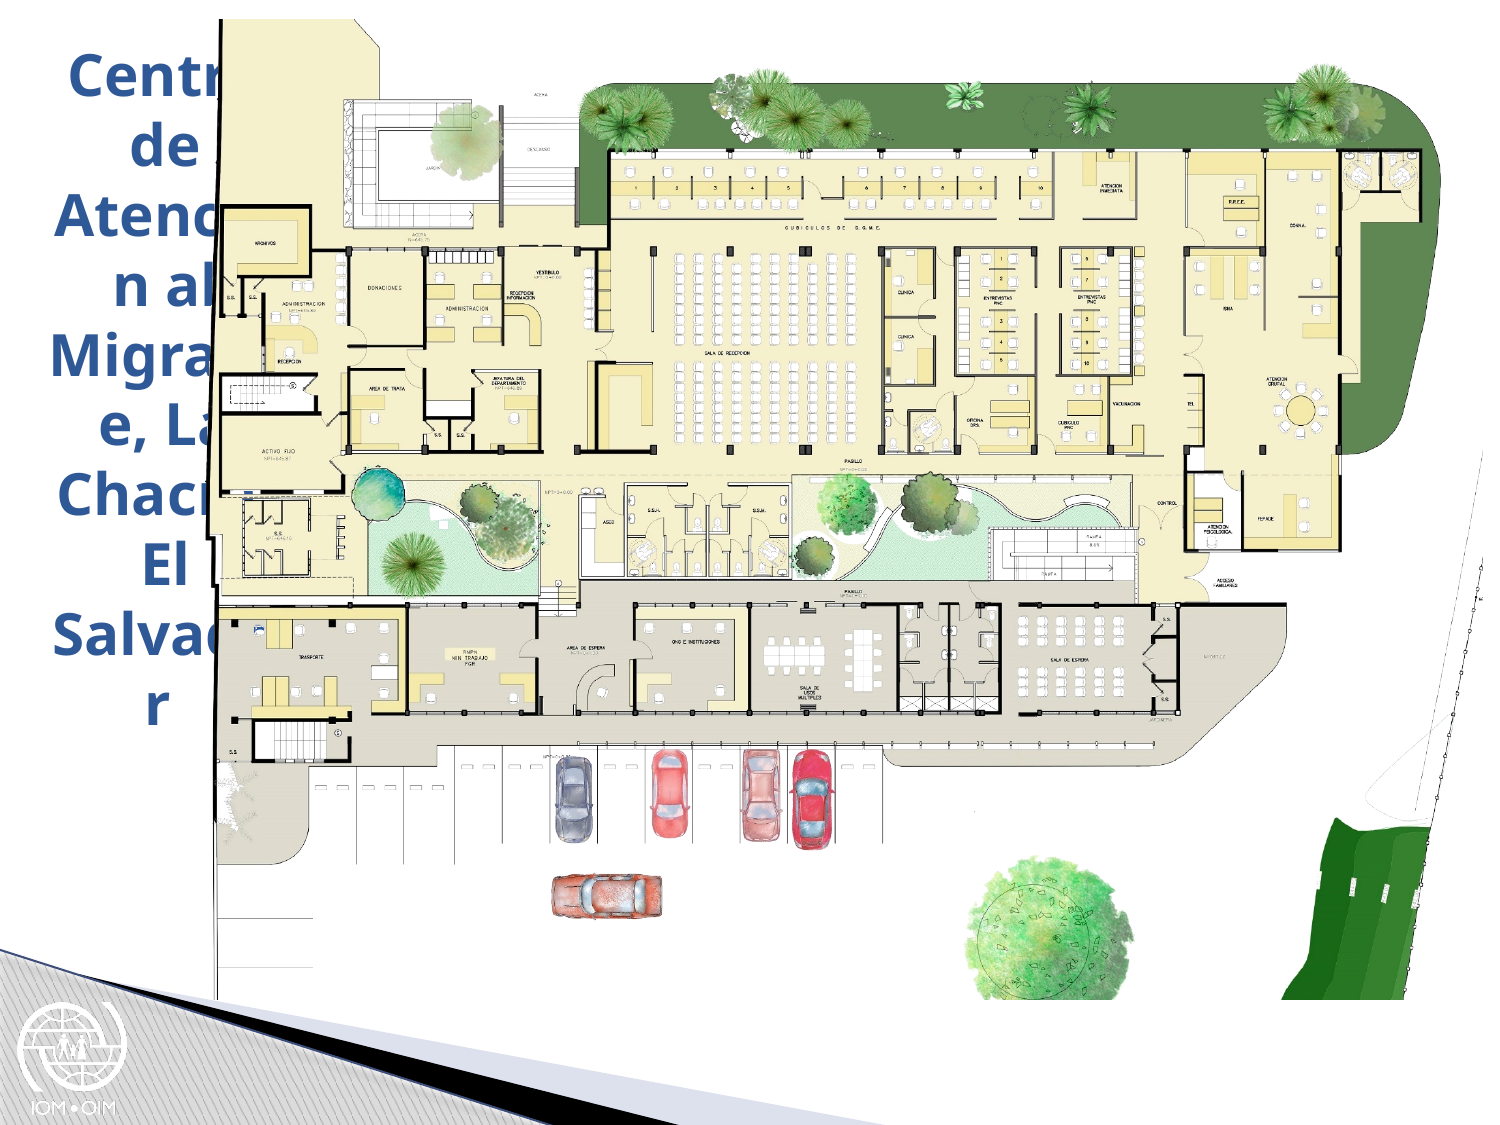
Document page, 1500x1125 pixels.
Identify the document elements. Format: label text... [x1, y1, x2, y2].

title Centro de Atención al Migrante, La Chacra. El Salvador [29, 30, 136, 965]
picture [141, 18, 1483, 1000]
